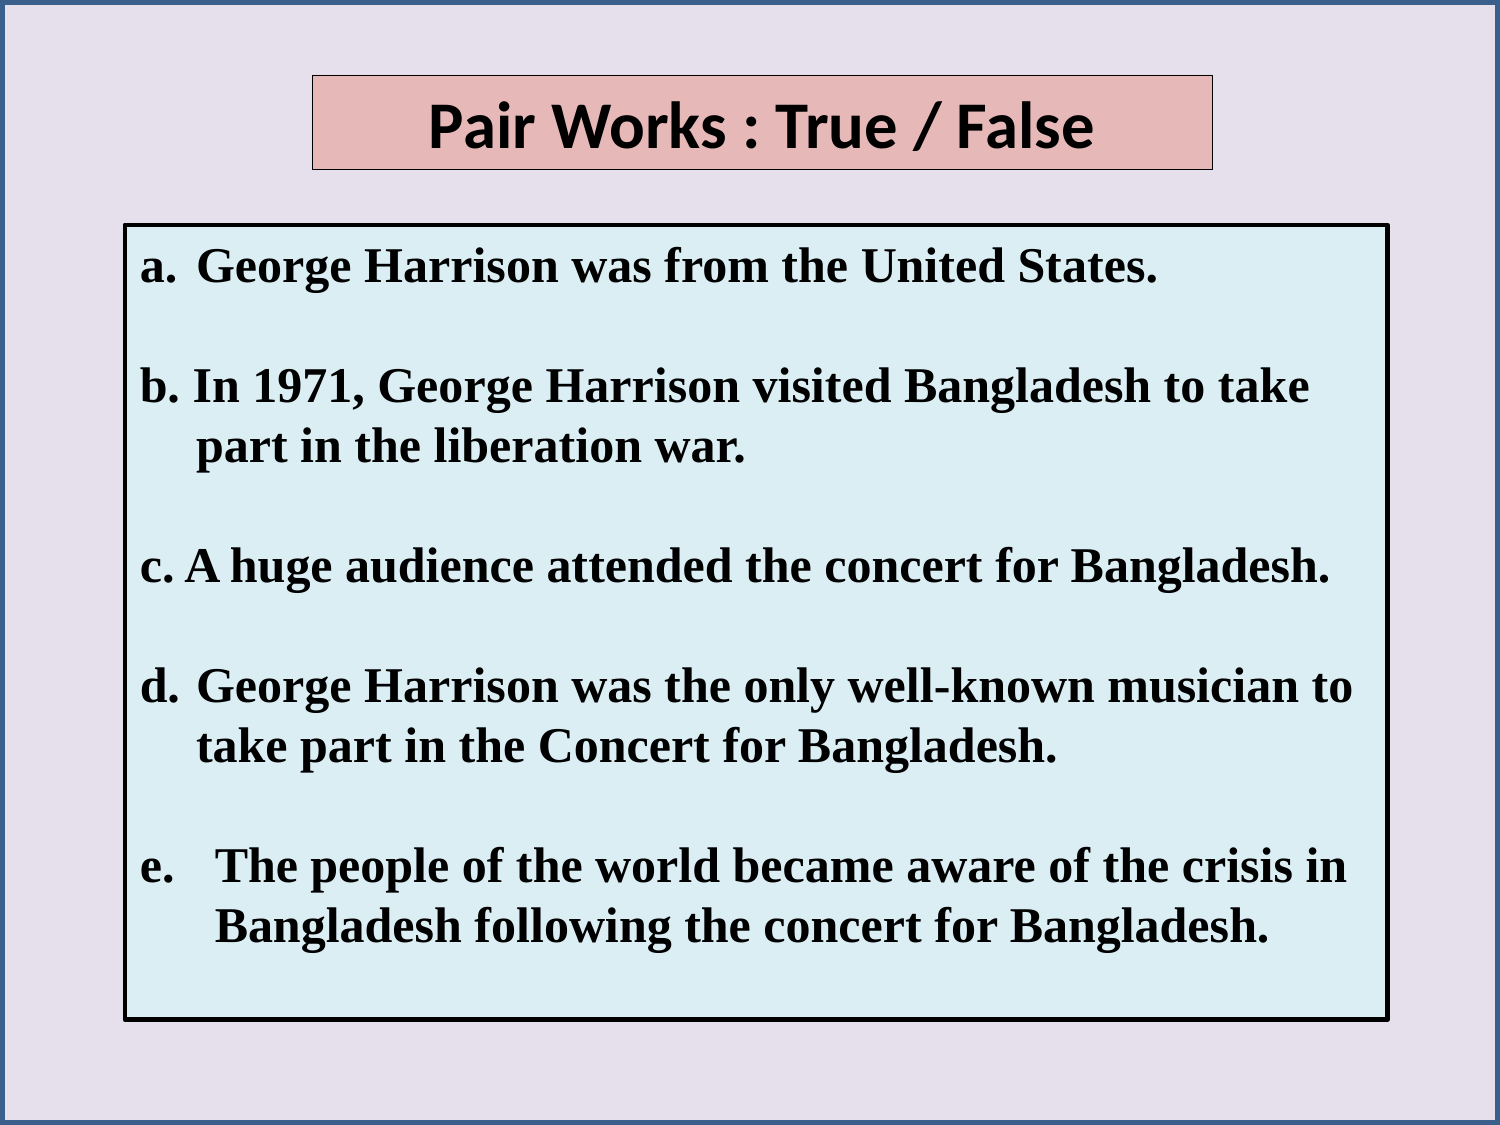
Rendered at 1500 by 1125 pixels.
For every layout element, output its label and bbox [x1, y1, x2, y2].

text_box [0, 0, 1500, 1125]
